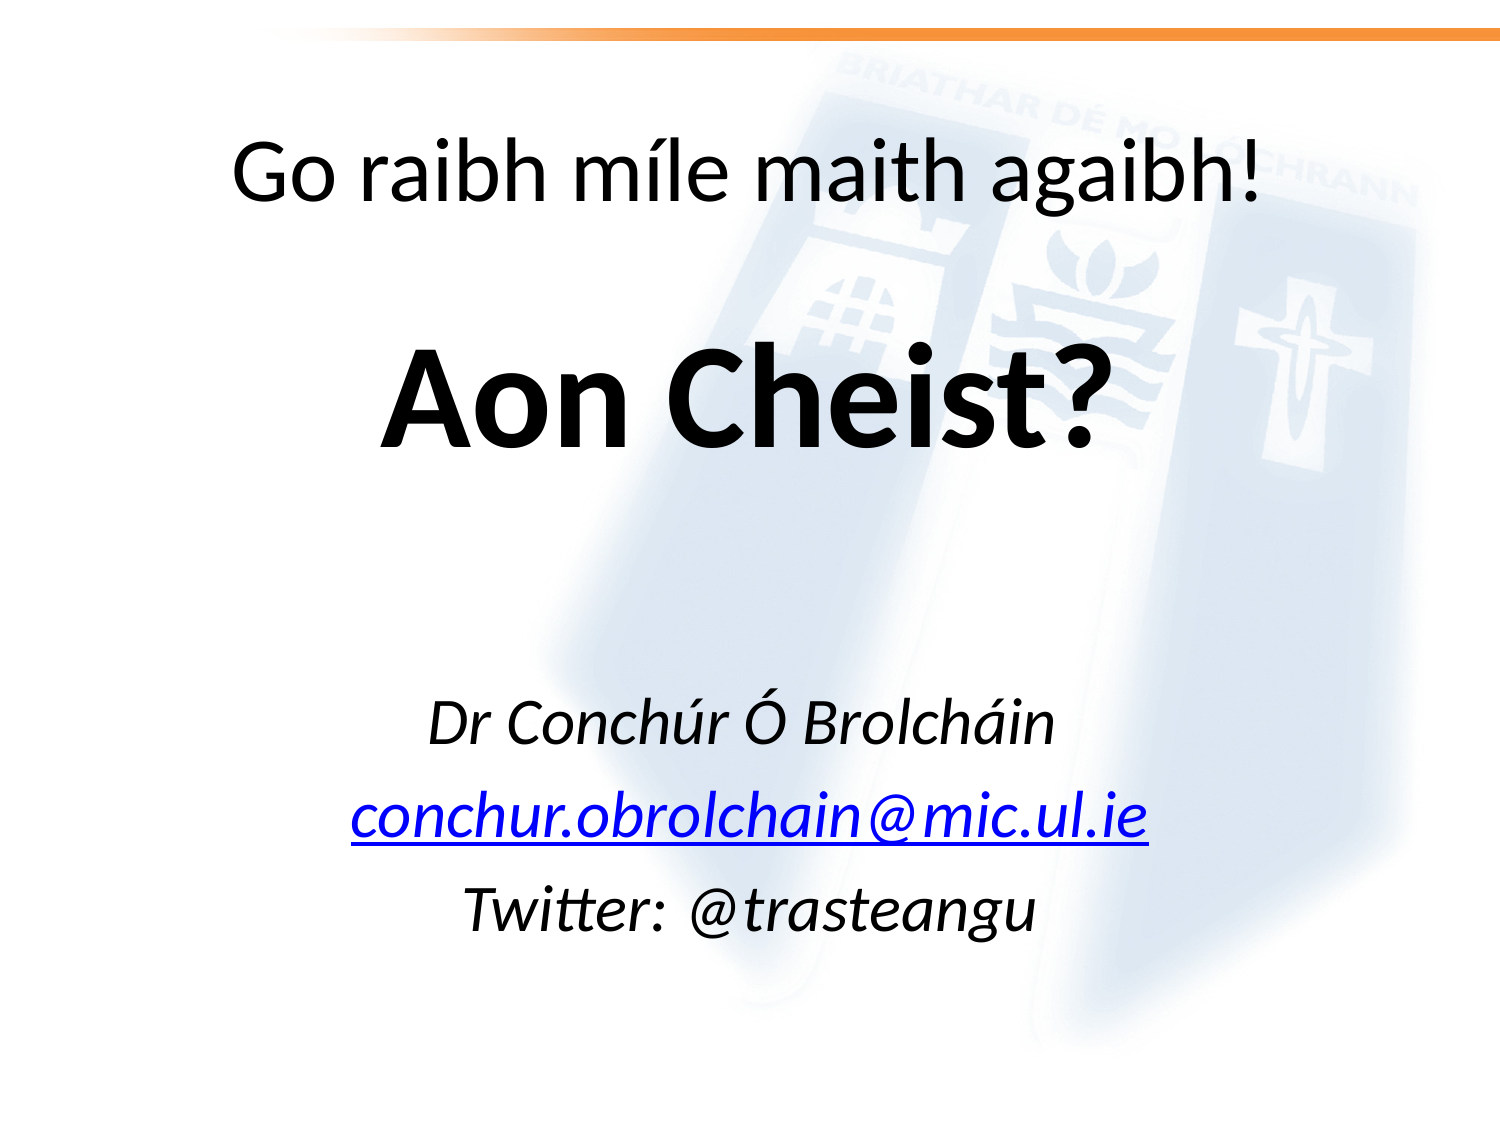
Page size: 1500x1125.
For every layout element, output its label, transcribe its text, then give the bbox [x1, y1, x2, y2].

title Go raibh míle maith agaibh! [75, 71, 1425, 259]
picture [0, 0, 1500, 1125]
list Aon Cheist? Dr Conchúr Ó Brolcháin conchur.obrolchain@mic.ul.ie Twitter: @trasteangu [75, 290, 1425, 984]
